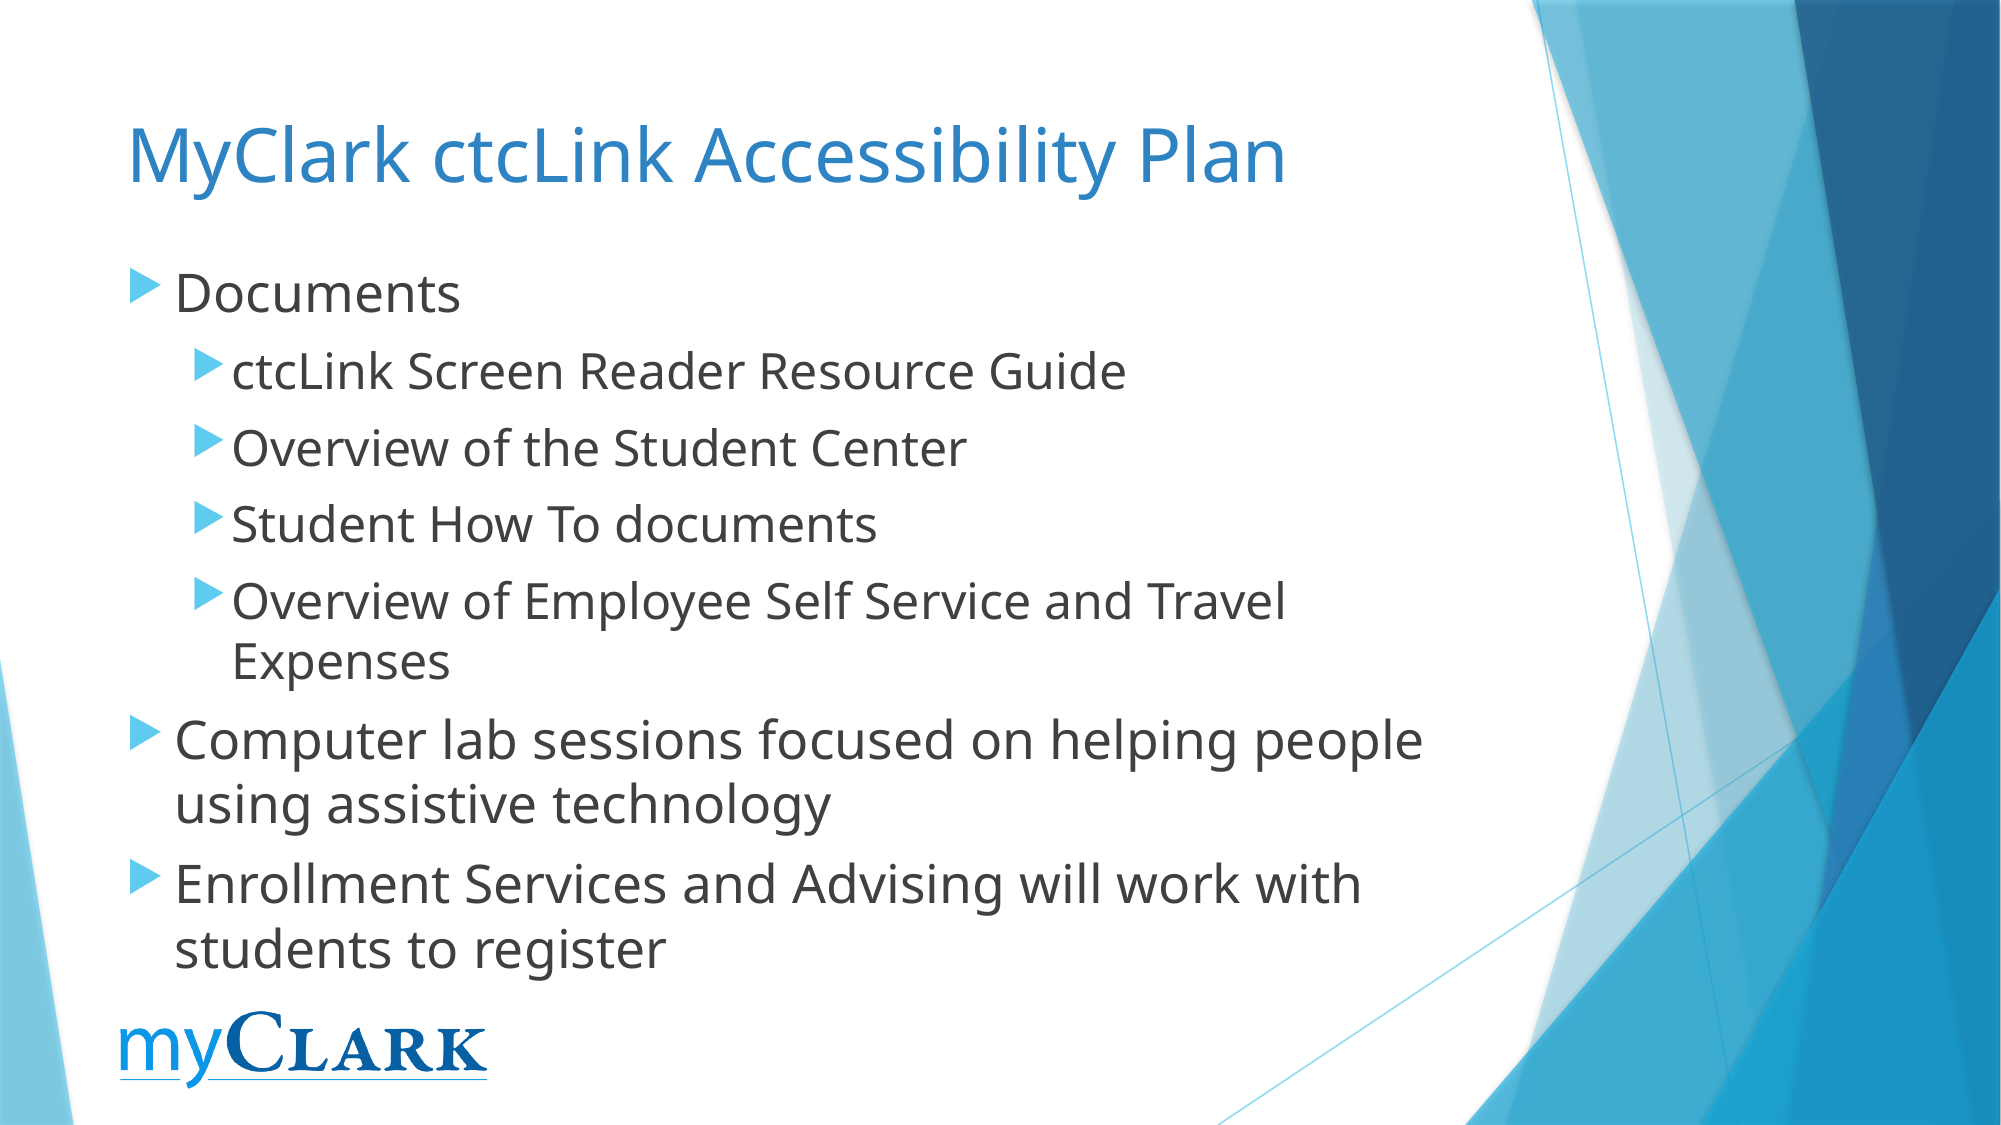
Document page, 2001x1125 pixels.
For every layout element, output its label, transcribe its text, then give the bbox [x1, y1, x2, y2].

title MyClark ctcLink Accessibility Plan [111, 99, 1522, 251]
list Documents ctcLink Screen Reader Resource Guide Overview of the Student Center Student How To documents Overview of Employee Self Service and Travel Expenses Computer lab sessions focused on helping people using assistive technology Enrollment Services and Advising will work with students to register [111, 251, 1522, 992]
picture [111, 1003, 497, 1099]
